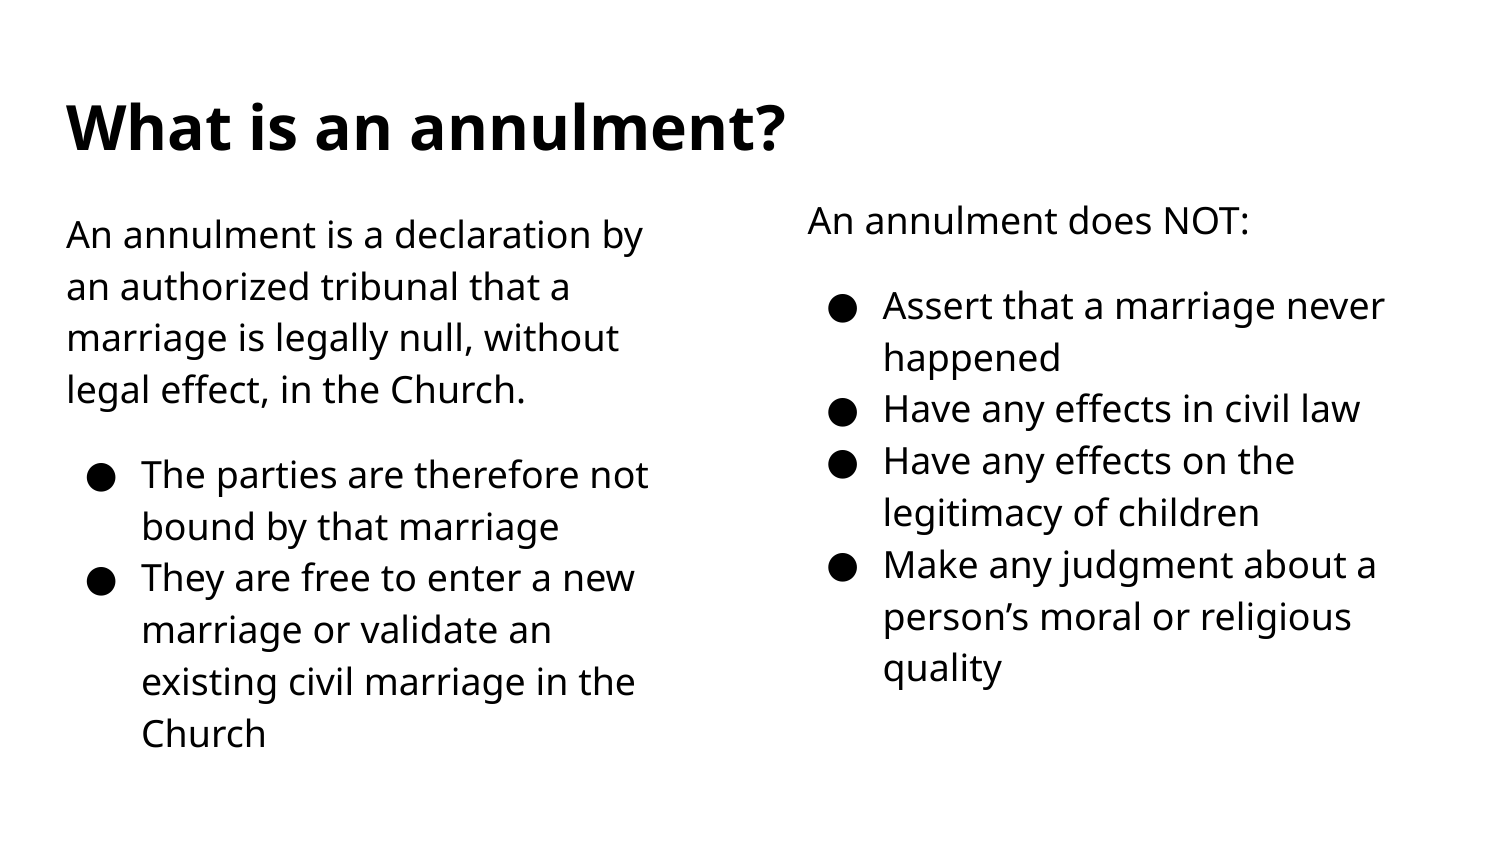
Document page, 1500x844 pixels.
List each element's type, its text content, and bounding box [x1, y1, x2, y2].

list An annulment does NOT: Assert that a marriage never happened Have any effects in civil law Have any effects on the legitimacy of children Make any judgment about a person’s moral or religious quality [792, 175, 1449, 736]
list An annulment is a declaration by an authorized tribunal that a marriage is legally null, without legal effect, in the Church. The parties are therefore not bound by that marriage They are free to enter a new marriage or validate an existing civil marriage in the Church [51, 189, 708, 750]
title What is an annulment? [51, 72, 1449, 176]
